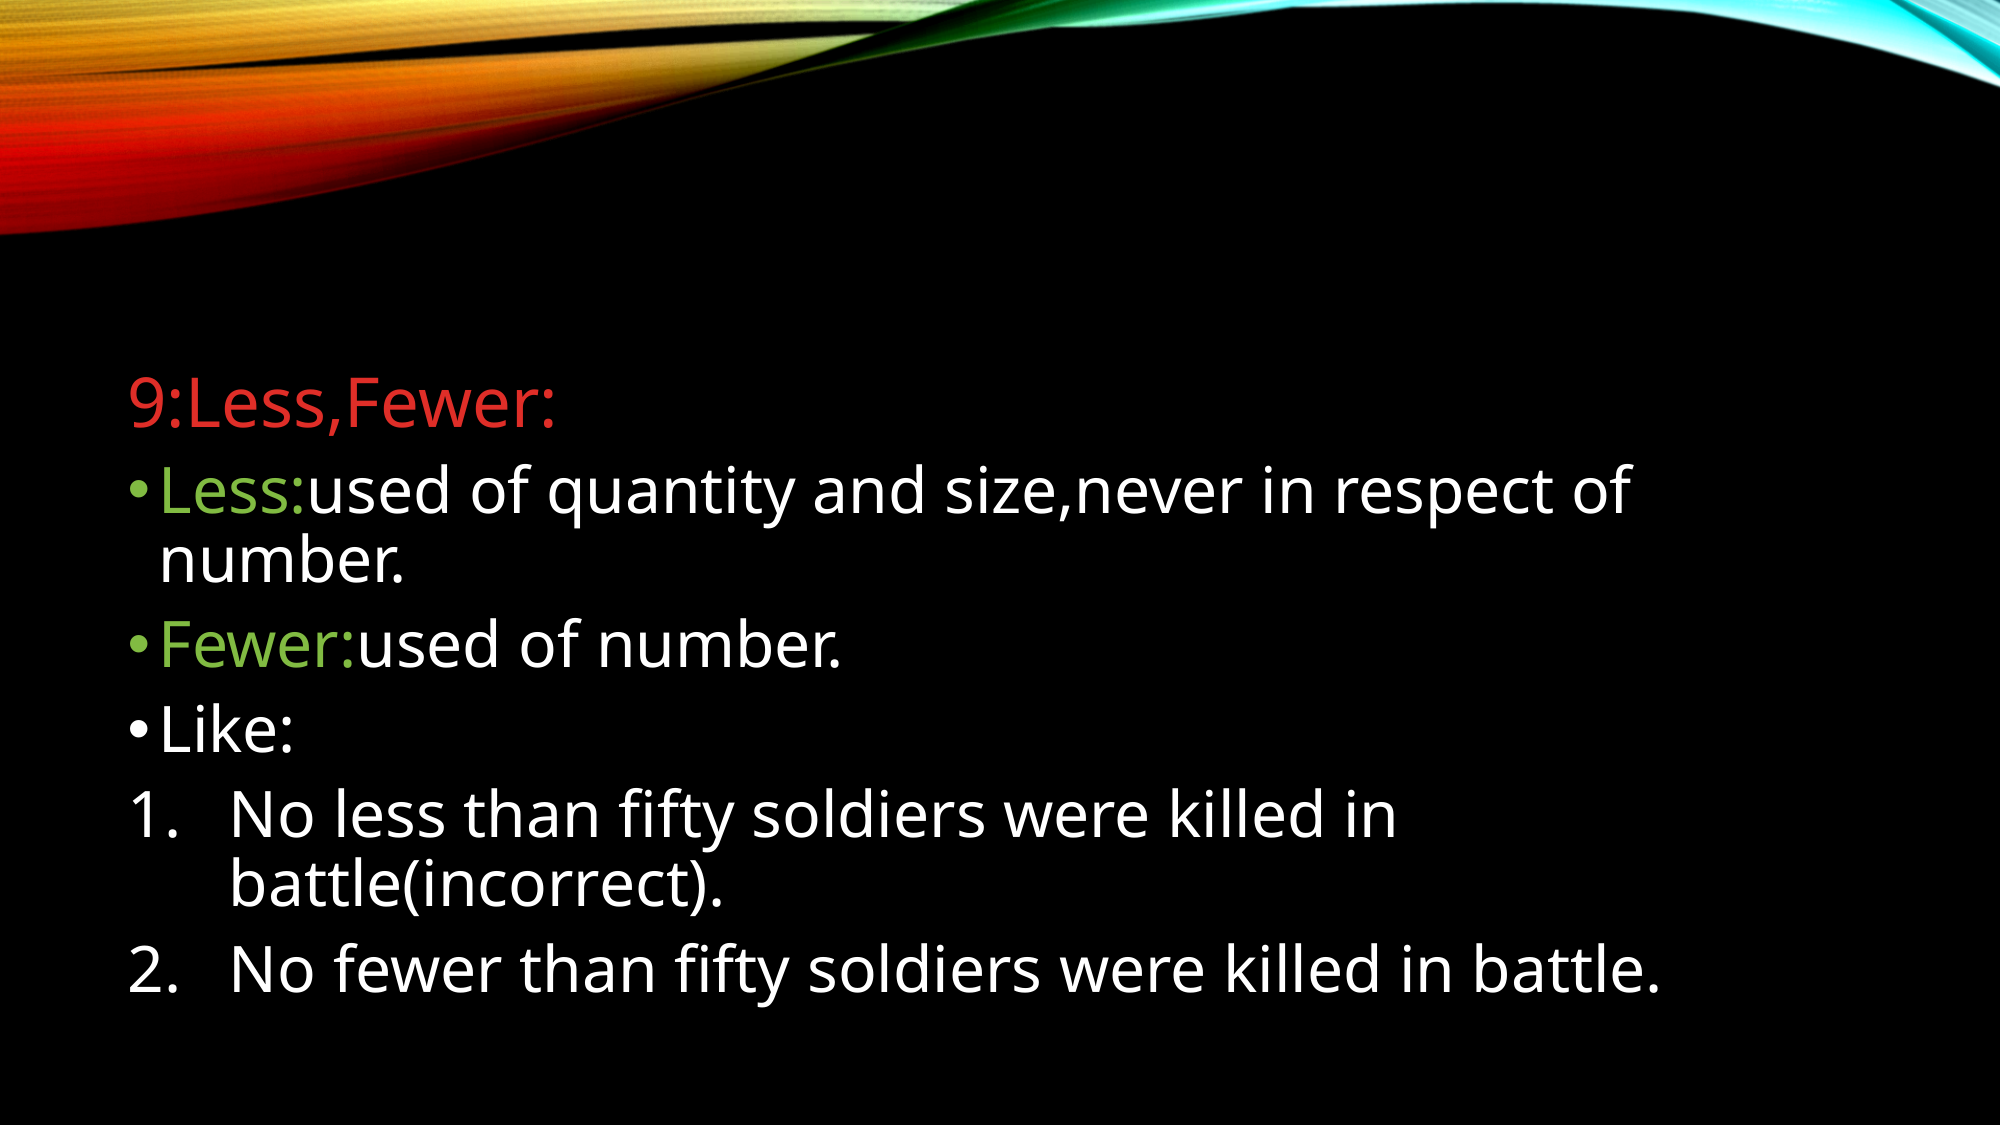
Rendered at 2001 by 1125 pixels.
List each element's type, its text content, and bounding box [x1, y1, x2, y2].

list 9:Less,Fewer: Less:used of quantity and size,never in respect of number. Fewer:used of number. Like: No less than fifty soldiers were killed in battle(incorrect). No fewer than fifty soldiers were killed in battle. [112, 360, 1888, 1021]
picture [0, 0, 2000, 237]
